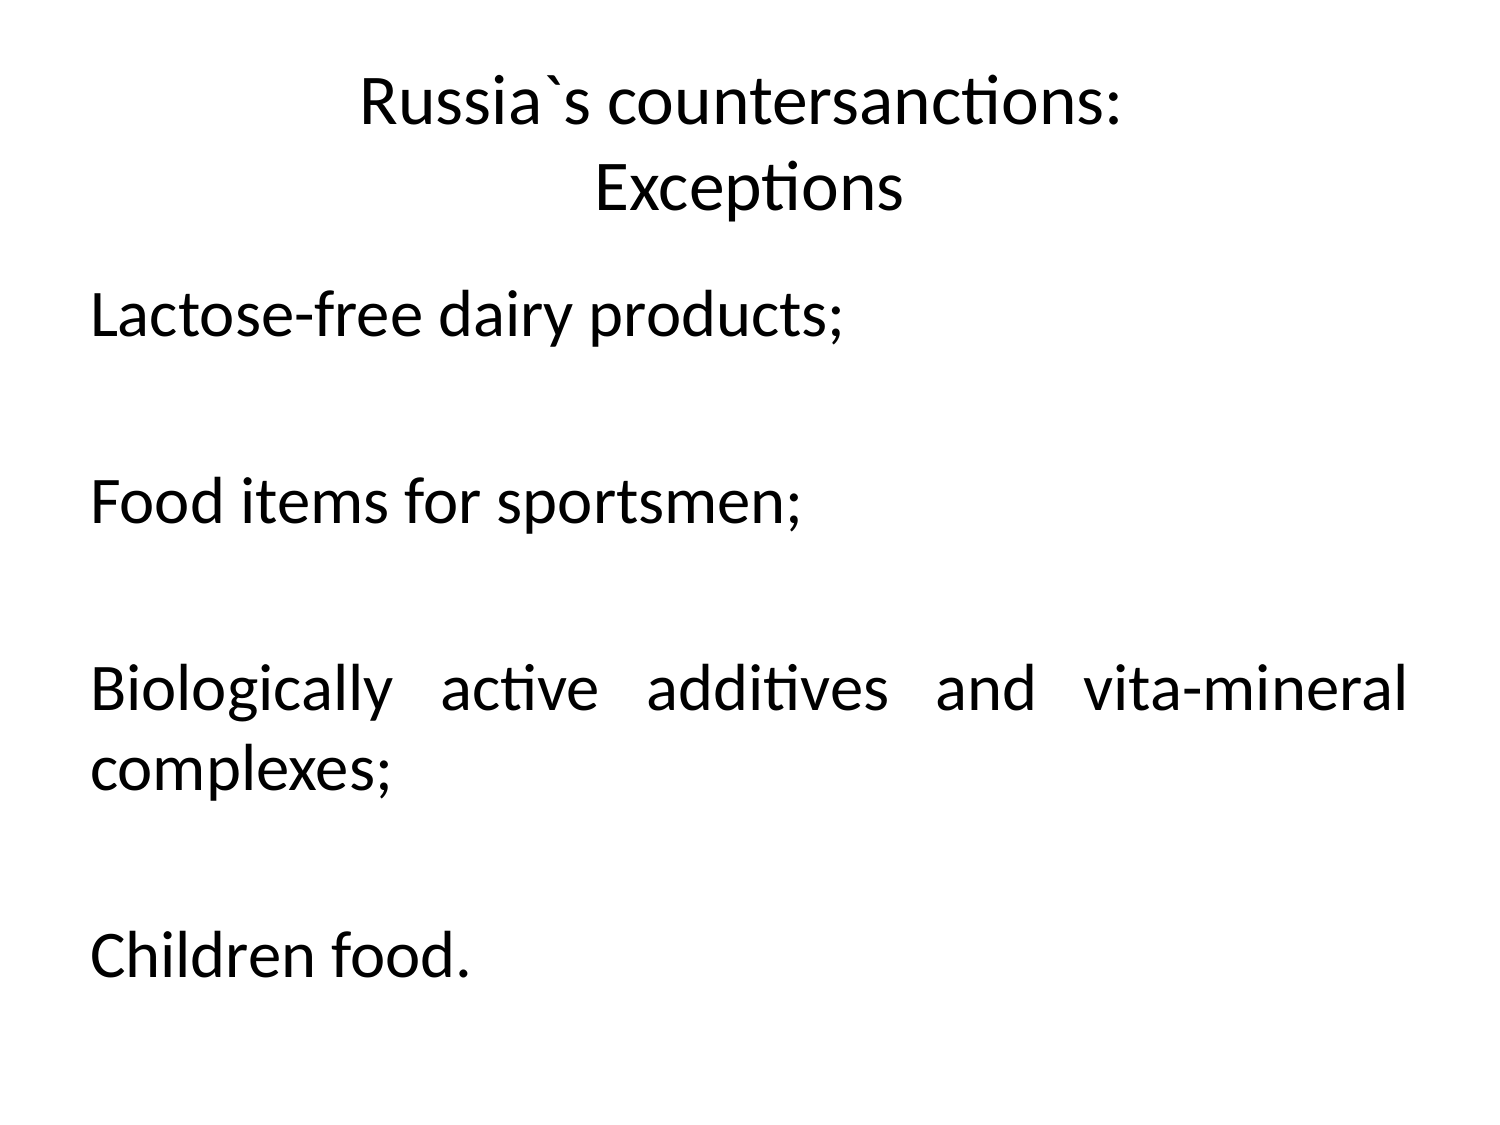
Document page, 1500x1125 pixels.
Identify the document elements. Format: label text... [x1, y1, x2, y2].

title Russia`s countersanctions: Exceptions [75, 45, 1425, 233]
list Lactose-free dairy products; Food items for sportsmen; Biologically active additives and vita-mineral complexes; Children food. [75, 262, 1425, 1059]
